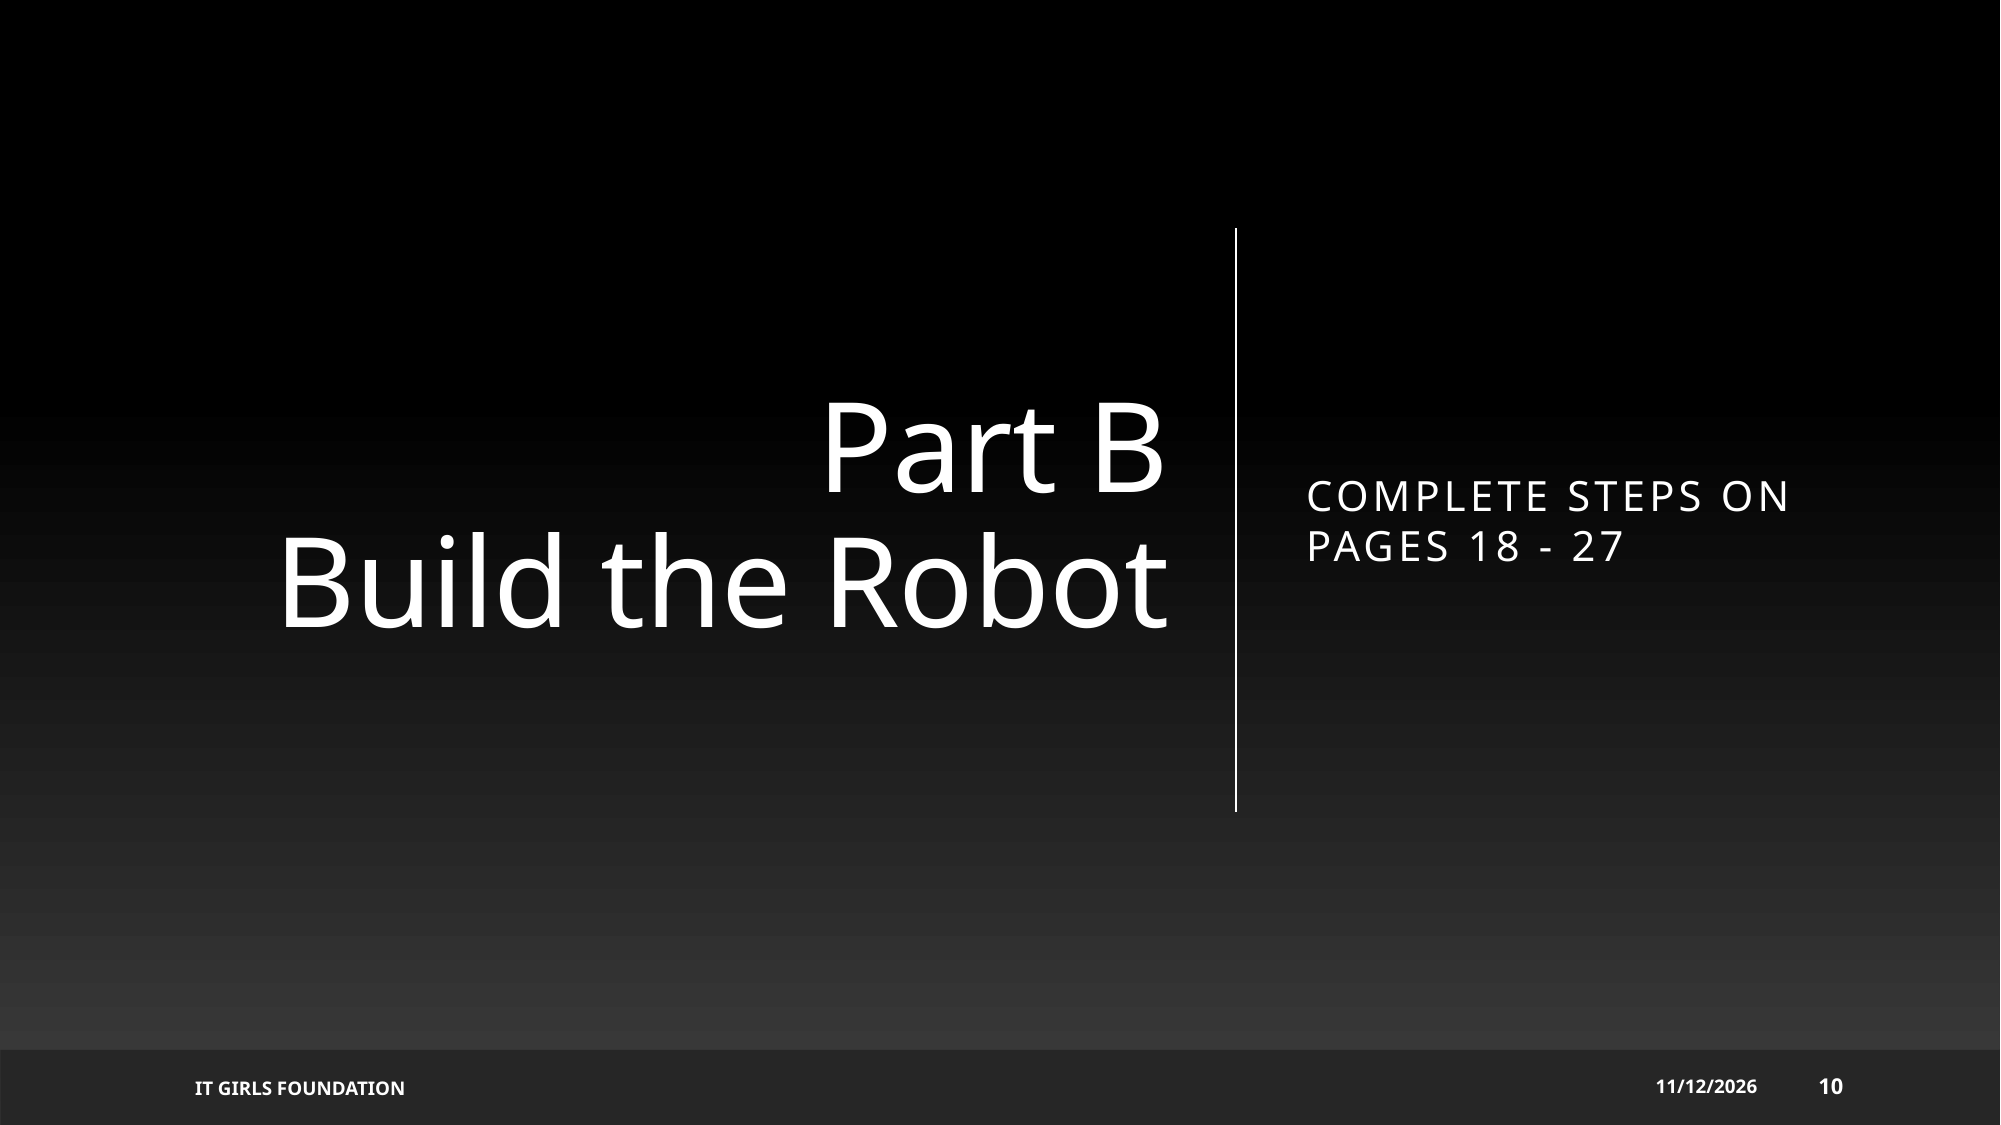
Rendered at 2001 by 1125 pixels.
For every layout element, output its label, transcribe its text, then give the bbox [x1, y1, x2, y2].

slide_number 10 [1803, 1057, 1932, 1118]
text_box [0, 1049, 2000, 1125]
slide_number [1348, 1057, 1773, 1118]
footer IT Girls Foundation [180, 1057, 1299, 1118]
list Complete steps on pages 18 - 27 [1291, 105, 1840, 935]
text_box [0, 0, 2000, 1049]
title Part B Build the Robot [158, 105, 1185, 935]
